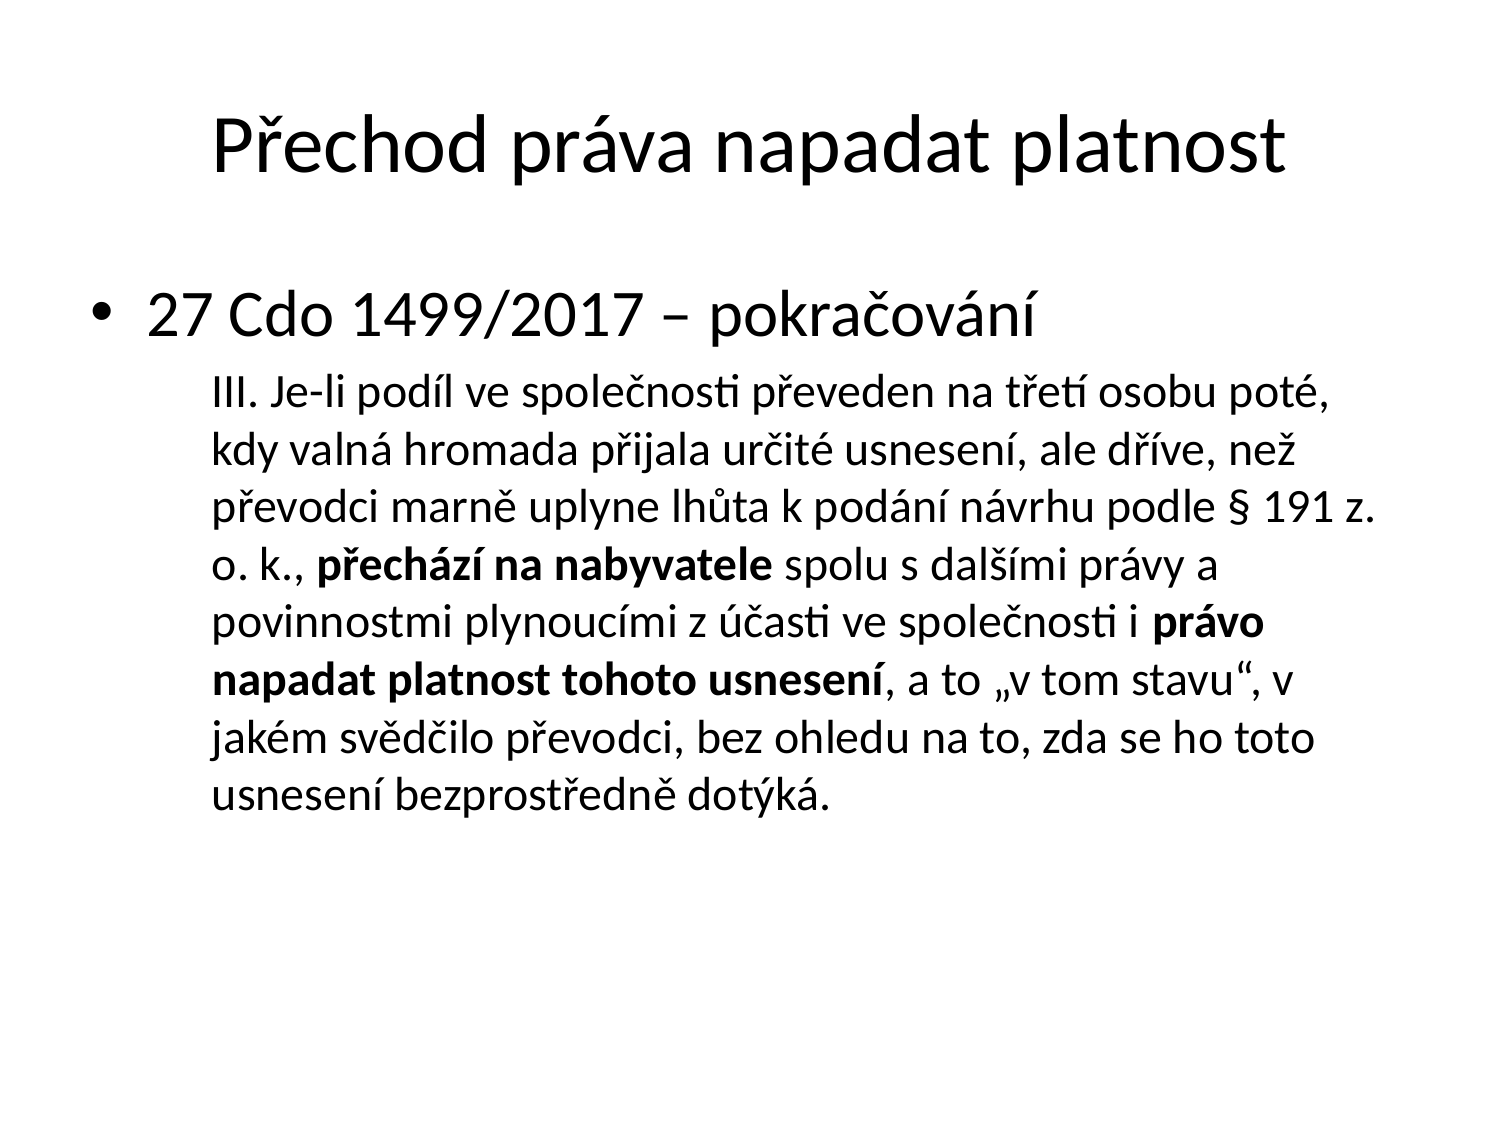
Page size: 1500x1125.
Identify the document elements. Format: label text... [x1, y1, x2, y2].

list 27 Cdo 1499/2017 – pokračování III. Je-li podíl ve společnosti převeden na třetí osobu poté, kdy valná hromada přijala určité usnesení, ale dříve, než převodci marně uplyne lhůta k podání návrhu podle § 191 z. o. k., přechází na nabyvatele spolu s dalšími právy a povinnostmi plynoucími z účasti ve společnosti i právo napadat platnost tohoto usnesení, a to „v tom stavu“, v jakém svědčilo převodci, bez ohledu na to, zda se ho toto usnesení bezprostředně dotýká. [75, 262, 1425, 1005]
title Přechod práva napadat platnost [75, 45, 1425, 233]
